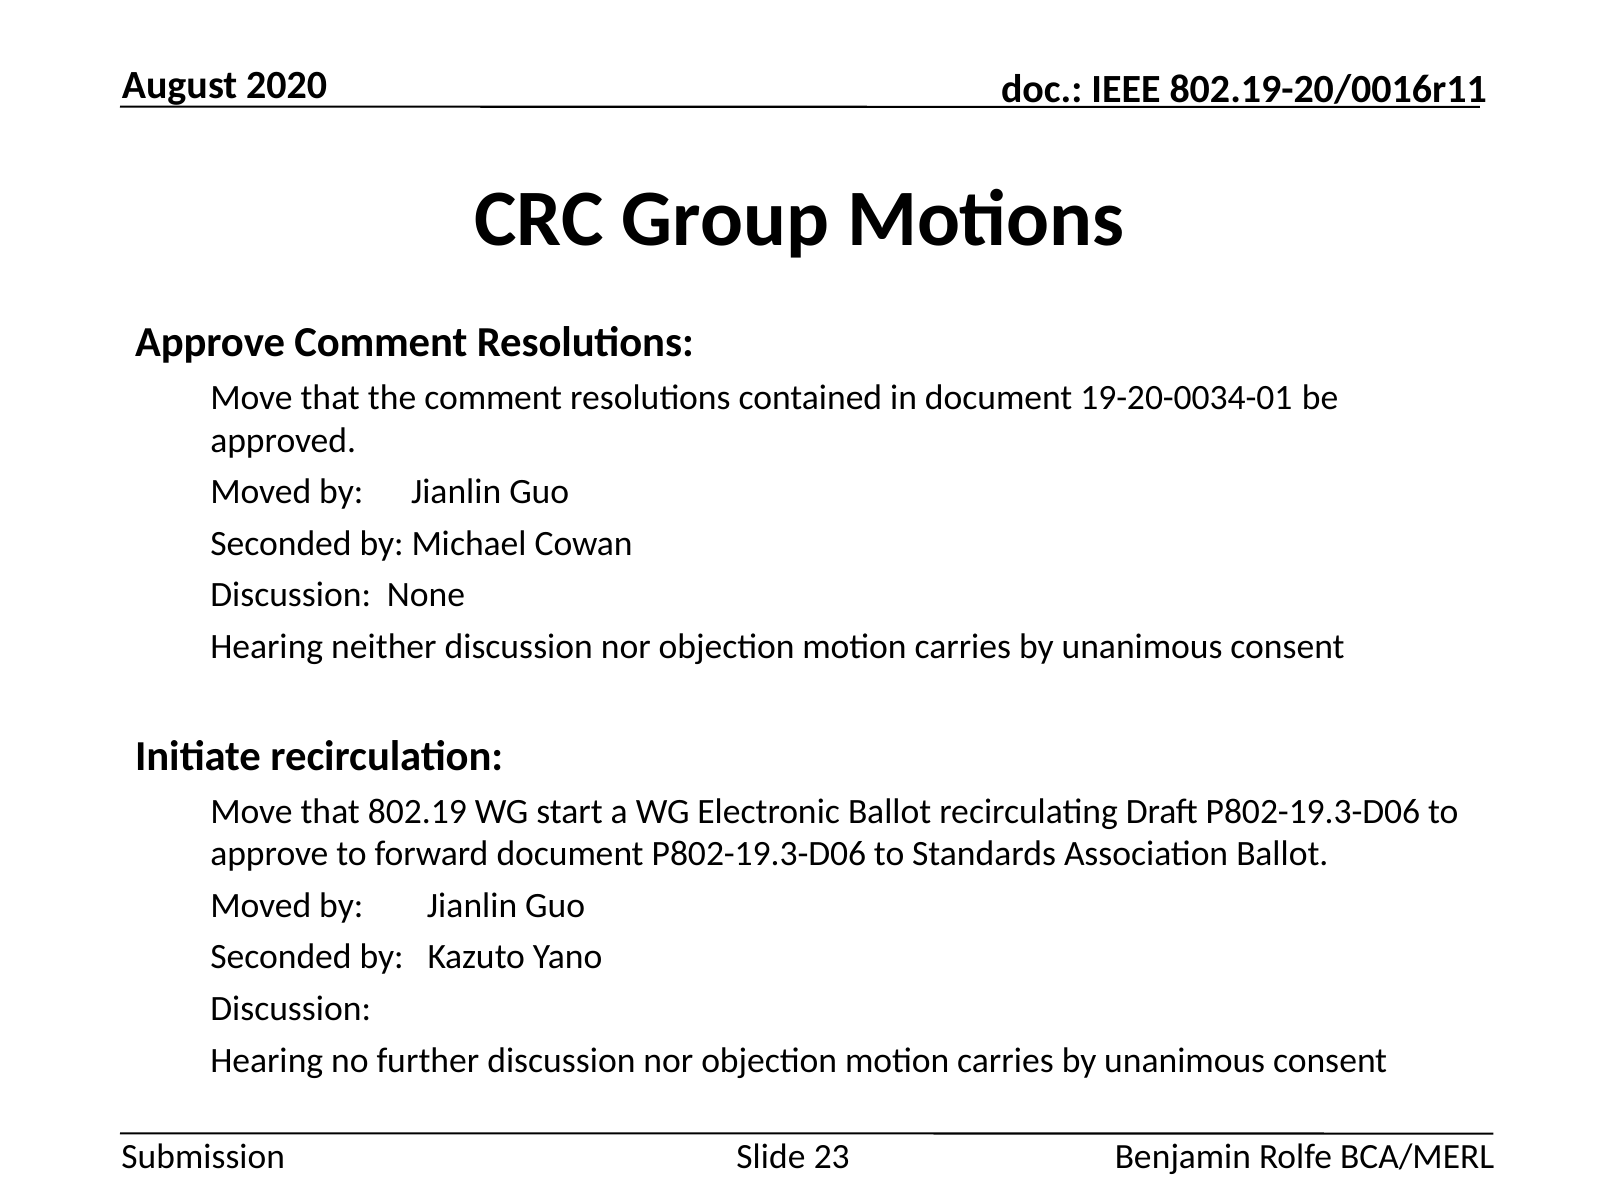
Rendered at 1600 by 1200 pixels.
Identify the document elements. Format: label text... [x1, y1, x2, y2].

list Approve Comment Resolutions: Move that the comment resolutions contained in document 19-20-0034-01 be approved. Moved by: Jianlin Guo Seconded by: Michael Cowan Discussion: None Hearing neither discussion nor objection motion carries by unanimous consent Initiate recirculation: Move that 802.19 WG start a WG Electronic Ballot recirculating Draft P802-19.3-D06 to approve to forward document P802-19.3-D06 to Standards Association Ballot. Moved by: Jianlin Guo Seconded by: Kazuto Yano Discussion: Hearing no further discussion nor objection motion carries by unanimous consent [119, 306, 1480, 1101]
slide_number Slide 23 [733, 1132, 854, 1197]
title CRC Group Motions [119, 119, 1480, 306]
footer Benjamin Rolfe BCA/MERL [937, 1132, 1495, 1174]
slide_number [121, 58, 451, 107]
